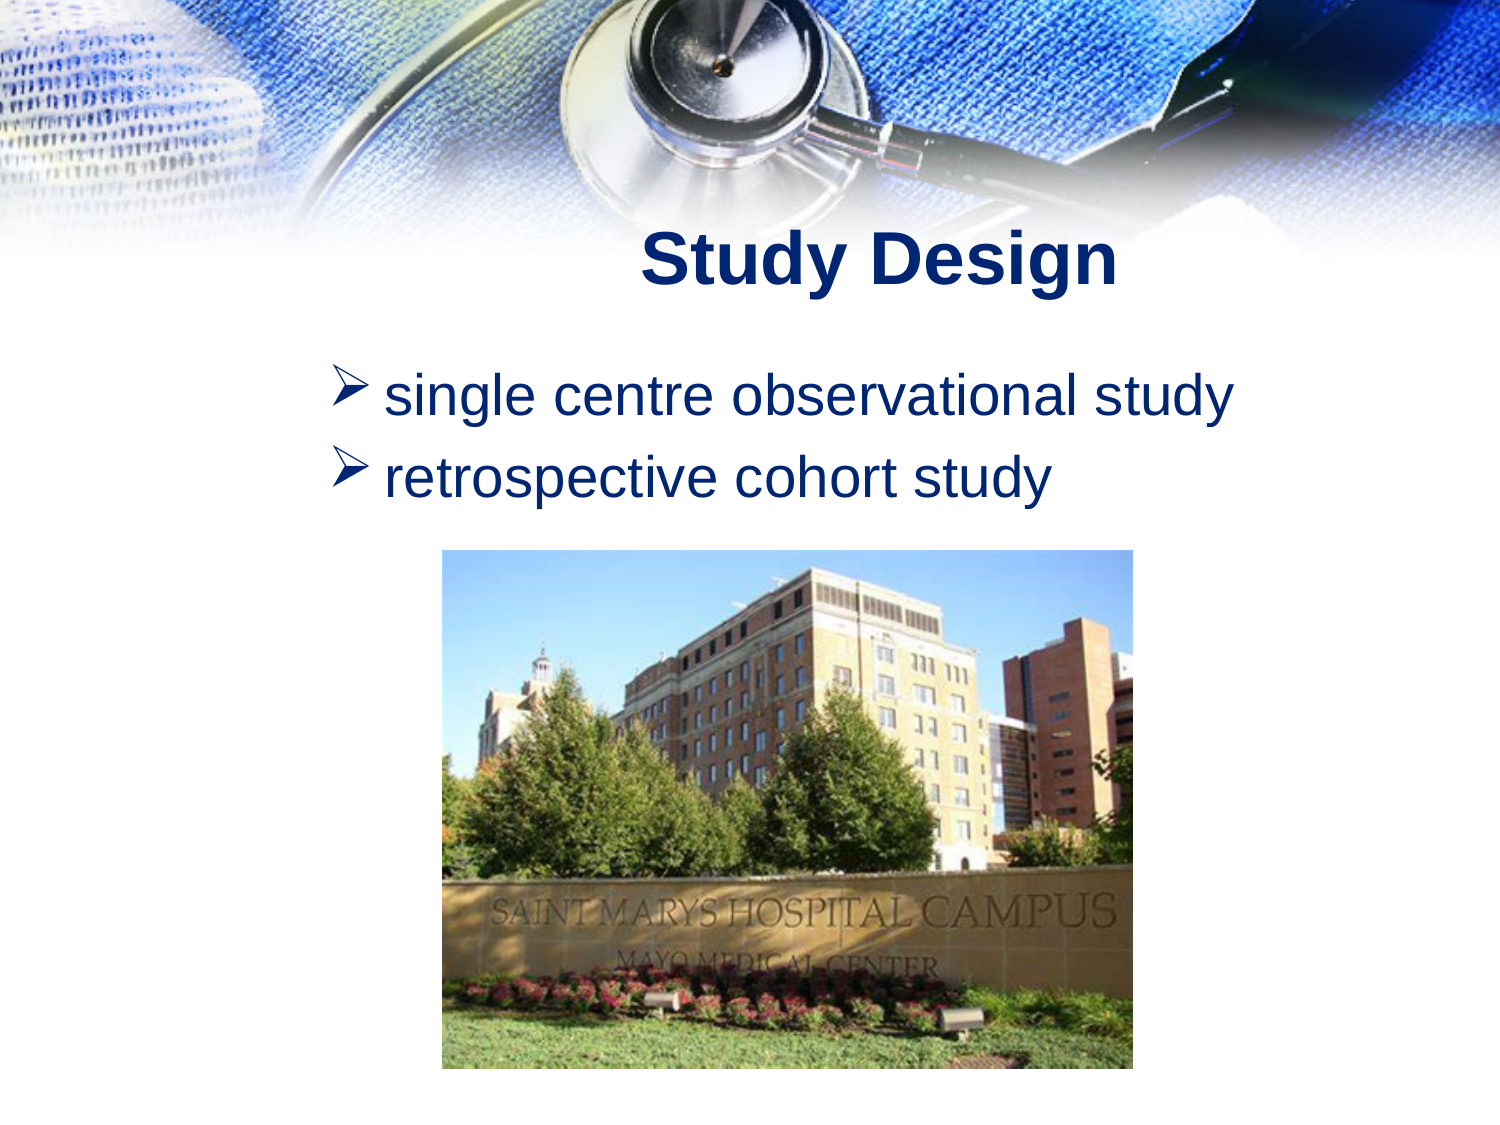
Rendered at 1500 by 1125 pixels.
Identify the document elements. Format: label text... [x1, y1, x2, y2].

list single centre observational study retrospective cohort study [312, 349, 1448, 1095]
picture [0, 0, 1500, 1125]
title Study Design [312, 184, 1448, 325]
